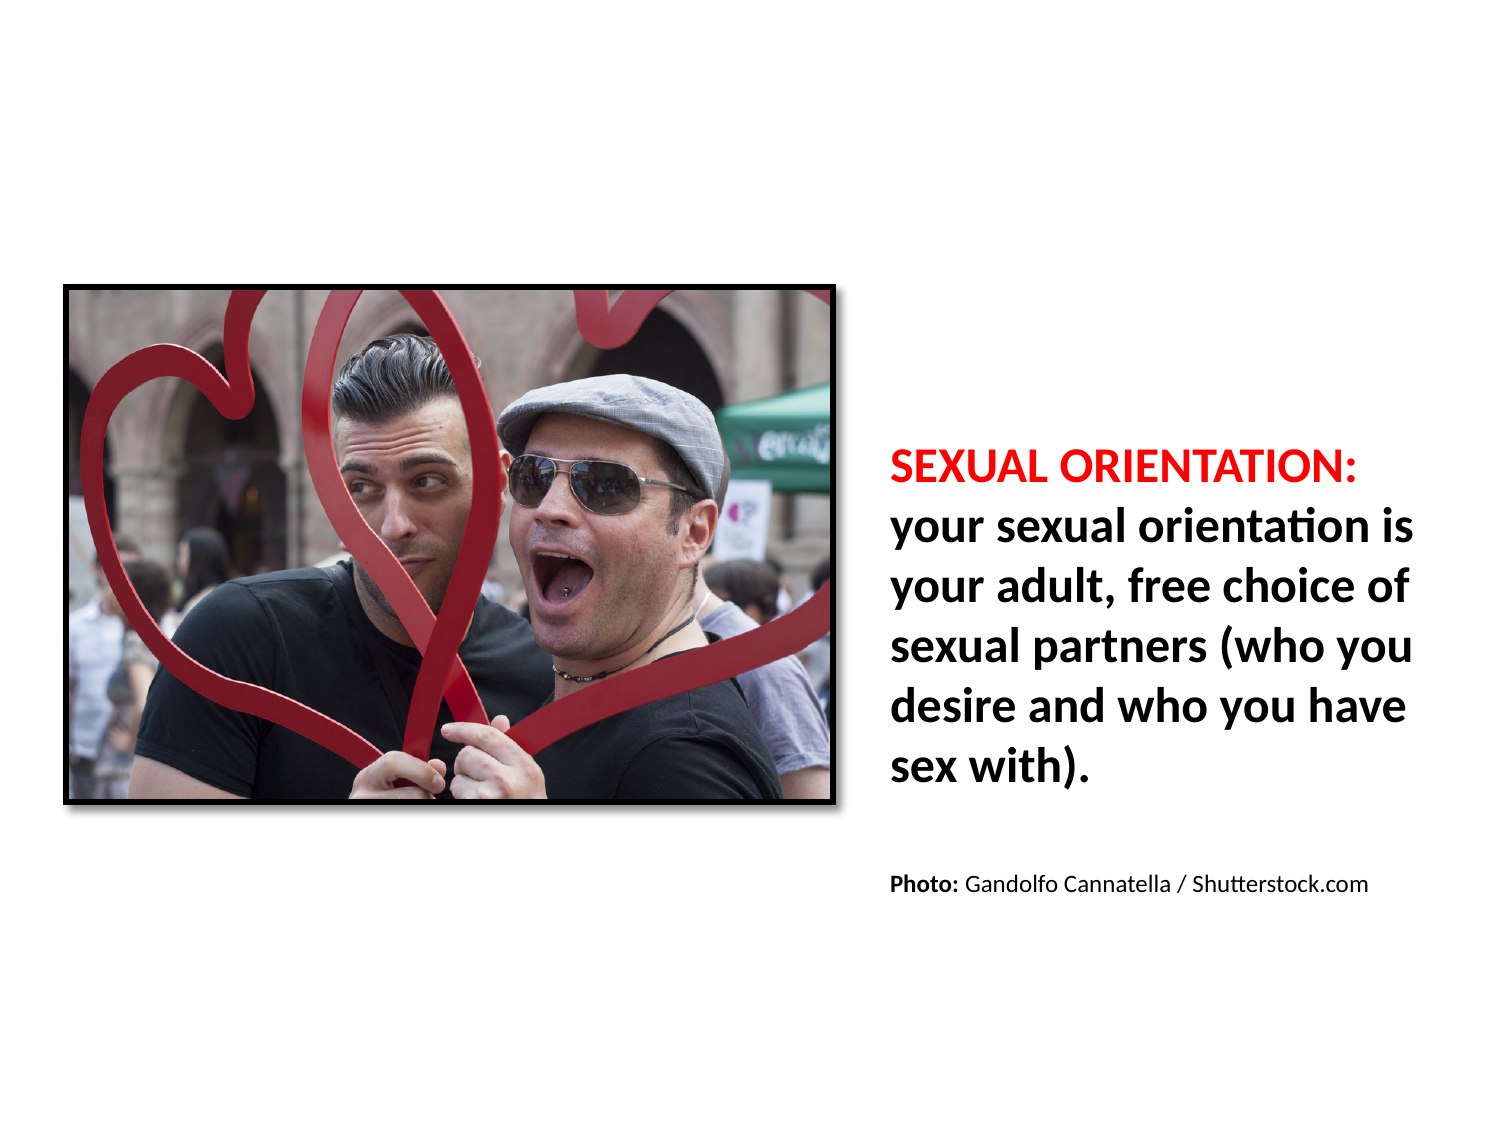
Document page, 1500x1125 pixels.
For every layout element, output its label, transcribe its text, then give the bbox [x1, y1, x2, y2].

list SEXUAL ORIENTATION: your sexual orientation is your adult, free choice of sexual partners (who you desire and who you have sex with). Photo: Gandolfo Cannatella / Shutterstock.com [875, 375, 1438, 913]
picture [68, 289, 831, 800]
